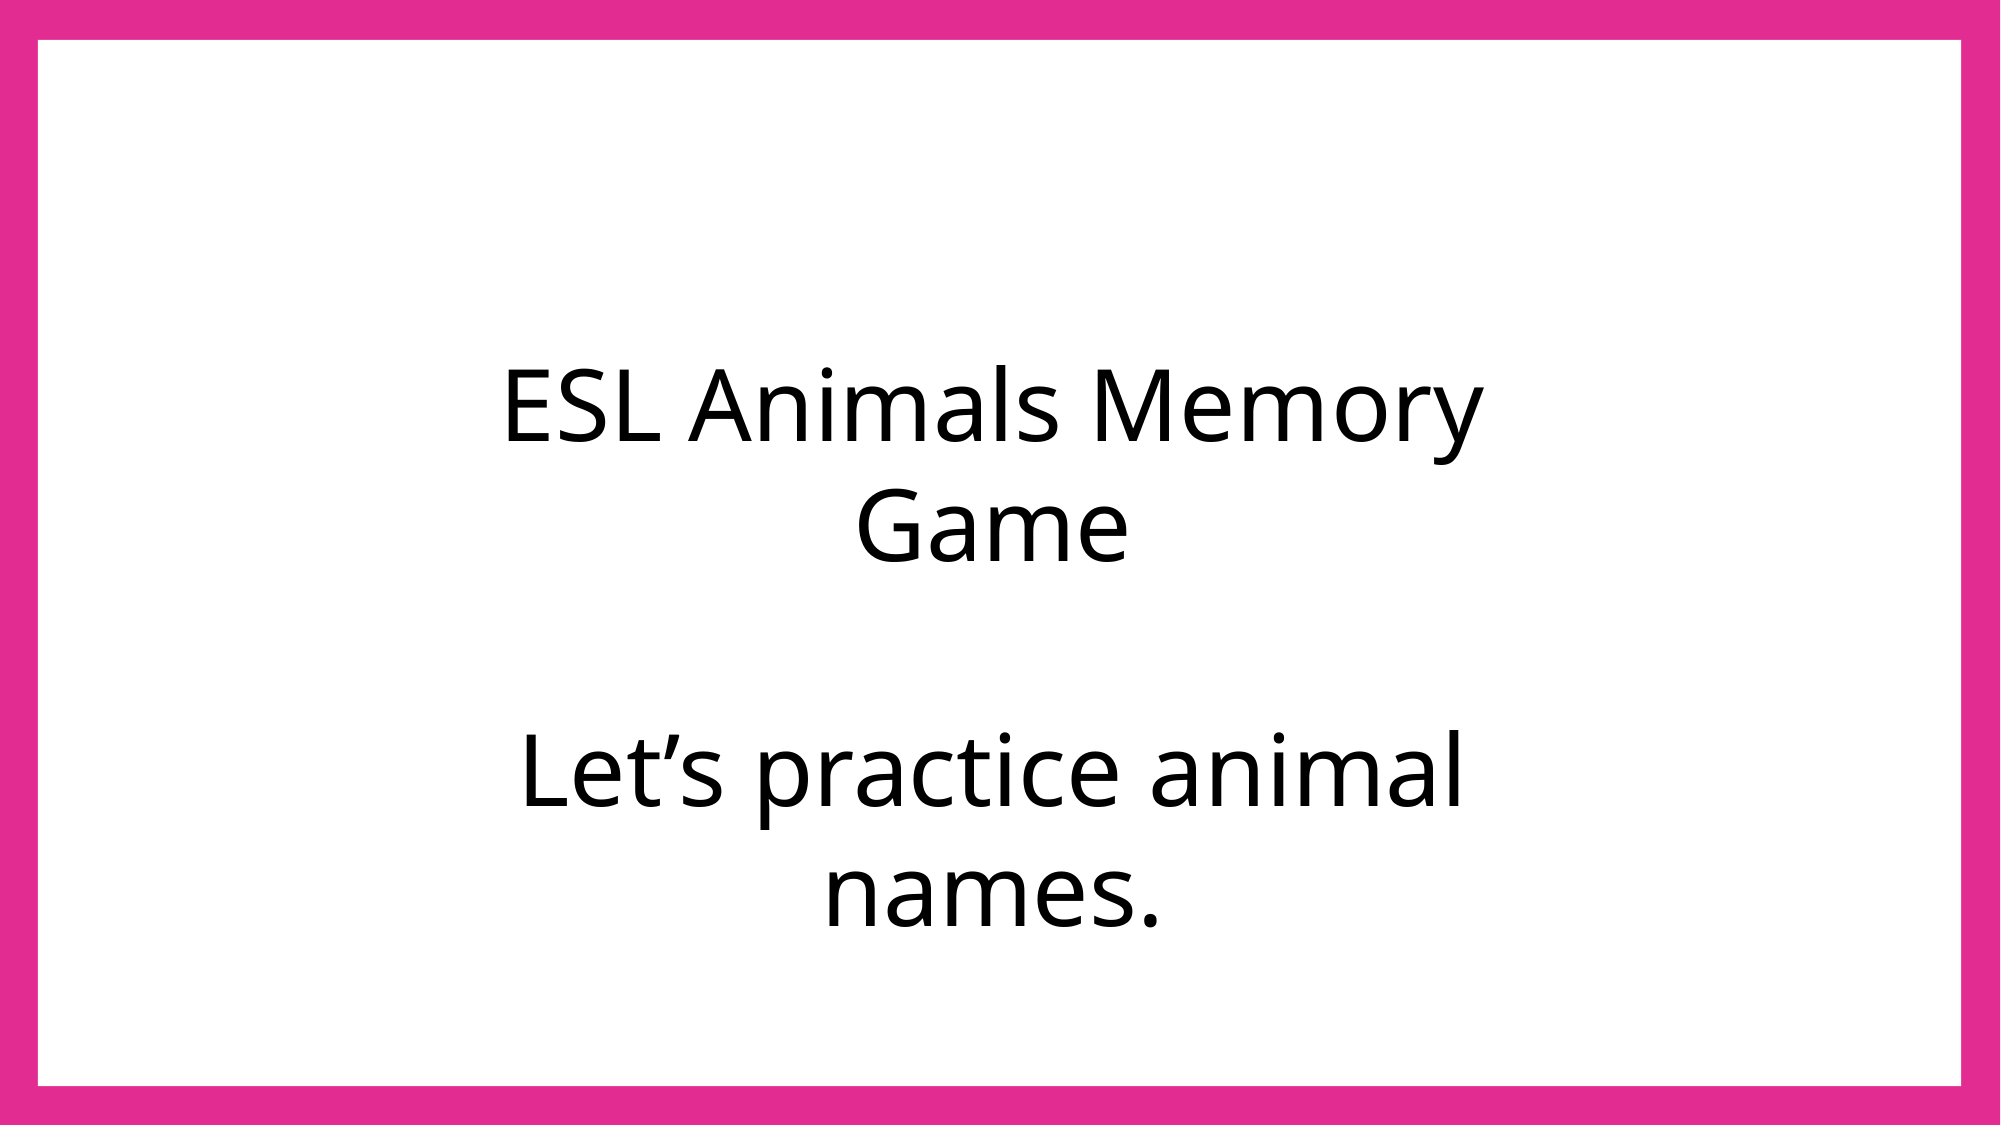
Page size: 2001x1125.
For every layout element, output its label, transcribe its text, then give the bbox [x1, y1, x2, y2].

text_box ESL Animals Memory Game Let’s practice animal names. [465, 339, 1521, 947]
text_box [37, 39, 1962, 1087]
